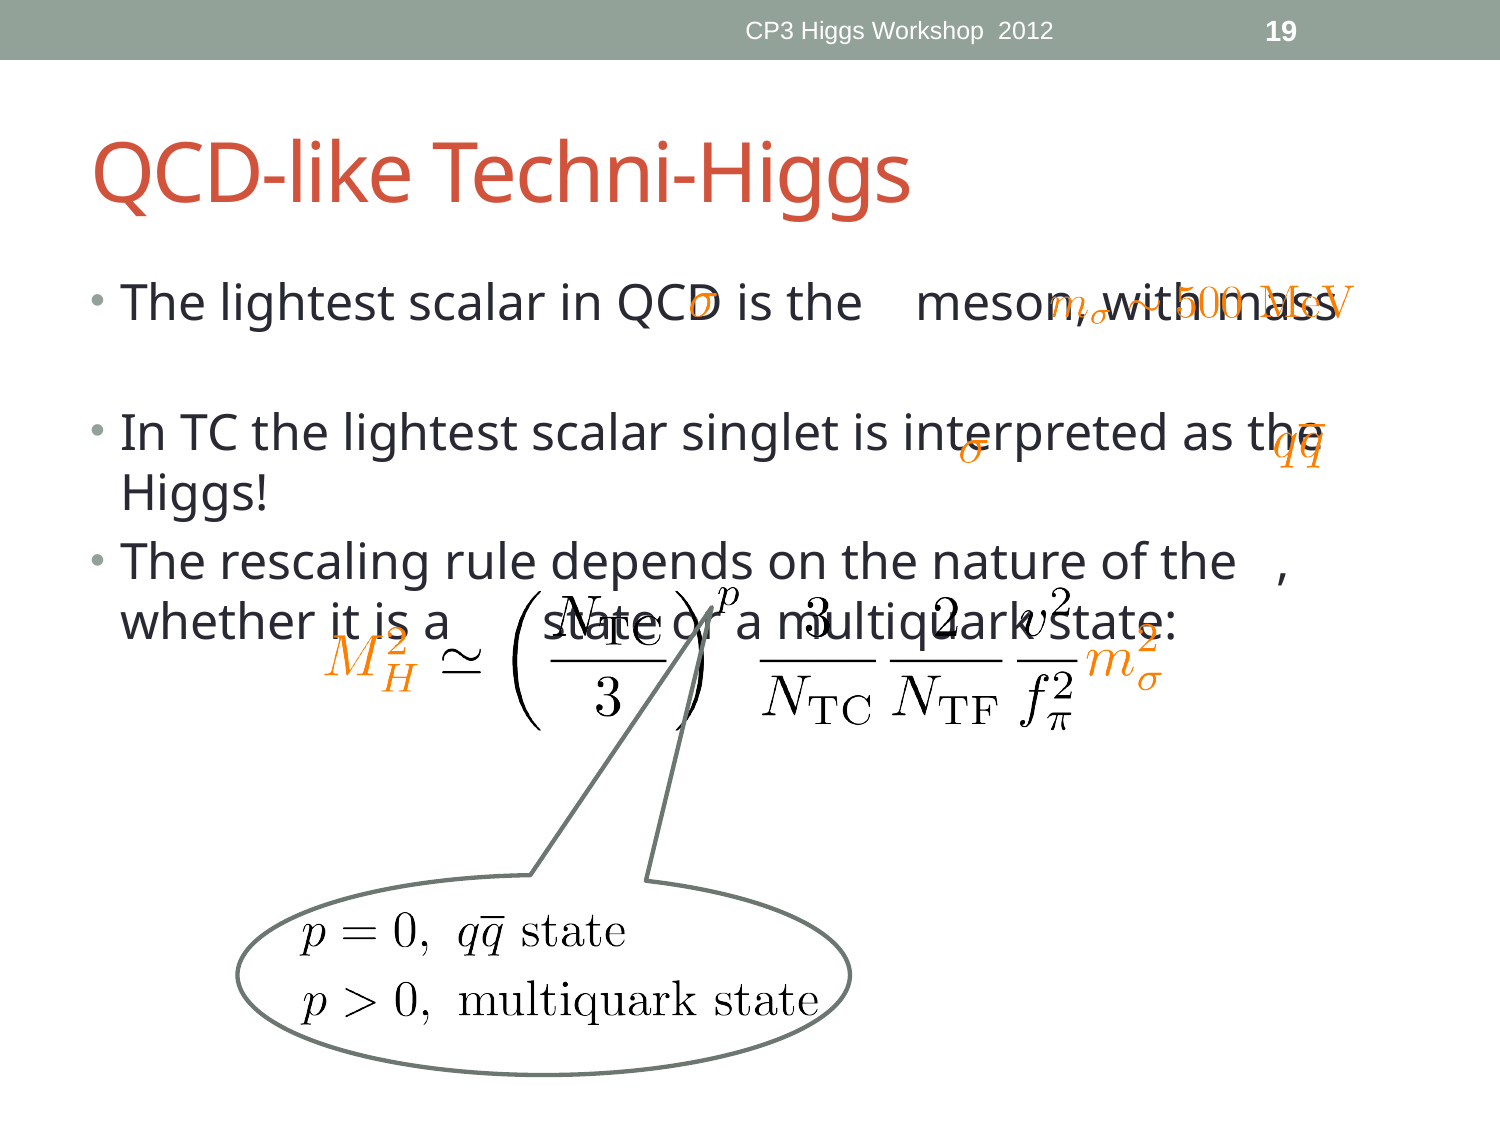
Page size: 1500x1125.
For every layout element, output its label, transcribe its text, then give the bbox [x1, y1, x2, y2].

picture [1274, 424, 1326, 468]
picture [689, 293, 717, 317]
title QCD-like Techni-Higgs [75, 87, 1425, 250]
picture [960, 440, 988, 463]
picture [1049, 284, 1355, 325]
text_box [235, 739, 853, 1078]
slide_number 19 [1250, 3, 1425, 57]
list The lightest scalar in QCD is the meson, with mass In TC the lightest scalar singlet is interpreted as the Higgs! The rescaling rule depends on the nature of the , whether it is a state or a multiquark state: [75, 262, 1425, 1063]
picture [299, 980, 818, 1026]
picture [298, 912, 626, 956]
picture [324, 587, 1163, 732]
footer CP3 Higgs Workshop 2012 [562, 3, 1238, 57]
